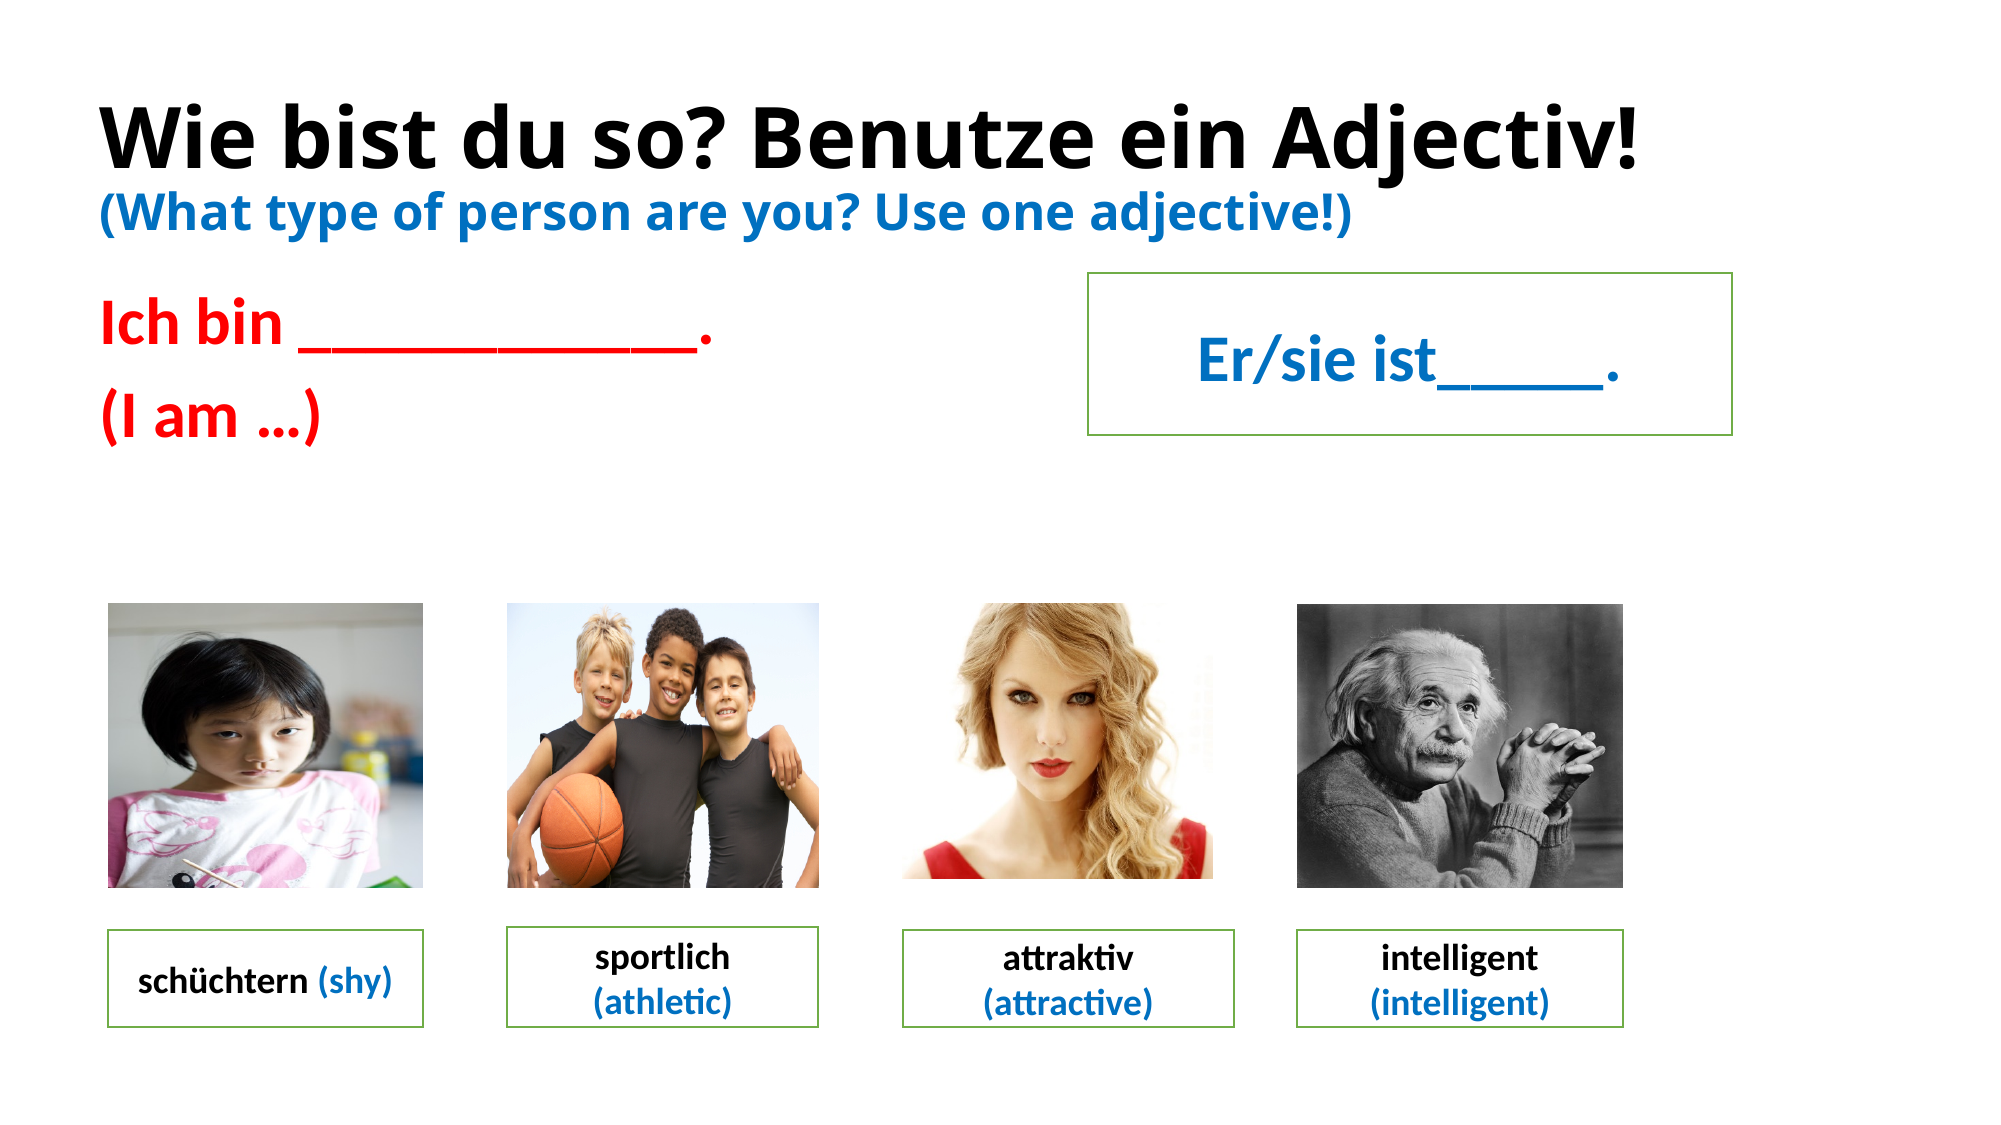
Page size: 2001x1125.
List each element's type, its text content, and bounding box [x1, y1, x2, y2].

text_box Er/sie ist_____. [1087, 272, 1733, 436]
text_box attraktiv (attractive) [902, 929, 1235, 1028]
picture [507, 603, 819, 888]
text_box intelligent (intelligent) [1296, 929, 1624, 1028]
list Ich bin ____________. (I am …) [84, 279, 1652, 1050]
picture [902, 603, 1213, 879]
text_box schüchtern (shy) [107, 929, 424, 1028]
title Wie bist du so? Benutze ein Adjectiv! (What type of person are you? Use one adjective!) [84, 59, 1863, 278]
text_box sportlich (athletic) [506, 926, 819, 1028]
picture [108, 603, 423, 888]
picture [1297, 604, 1623, 888]
